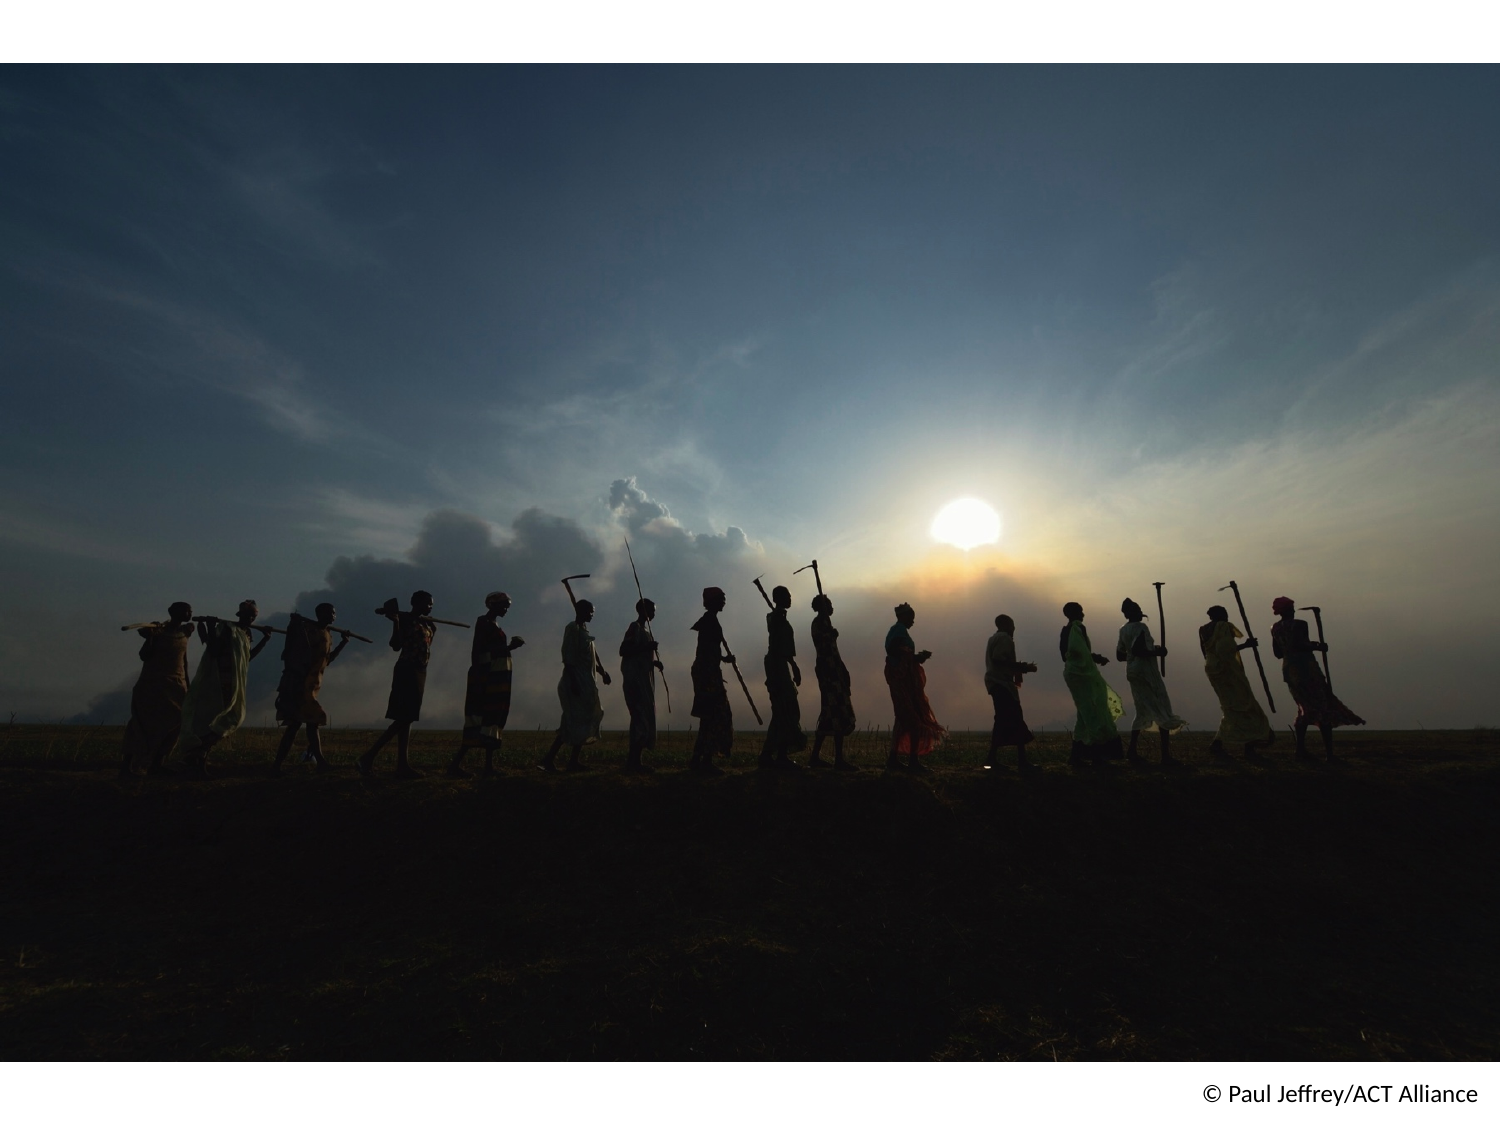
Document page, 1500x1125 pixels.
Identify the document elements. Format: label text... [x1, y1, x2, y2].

text_box © Paul Jeffrey/ACT Alliance [1187, 1070, 1500, 1116]
picture [0, 63, 1500, 1062]
